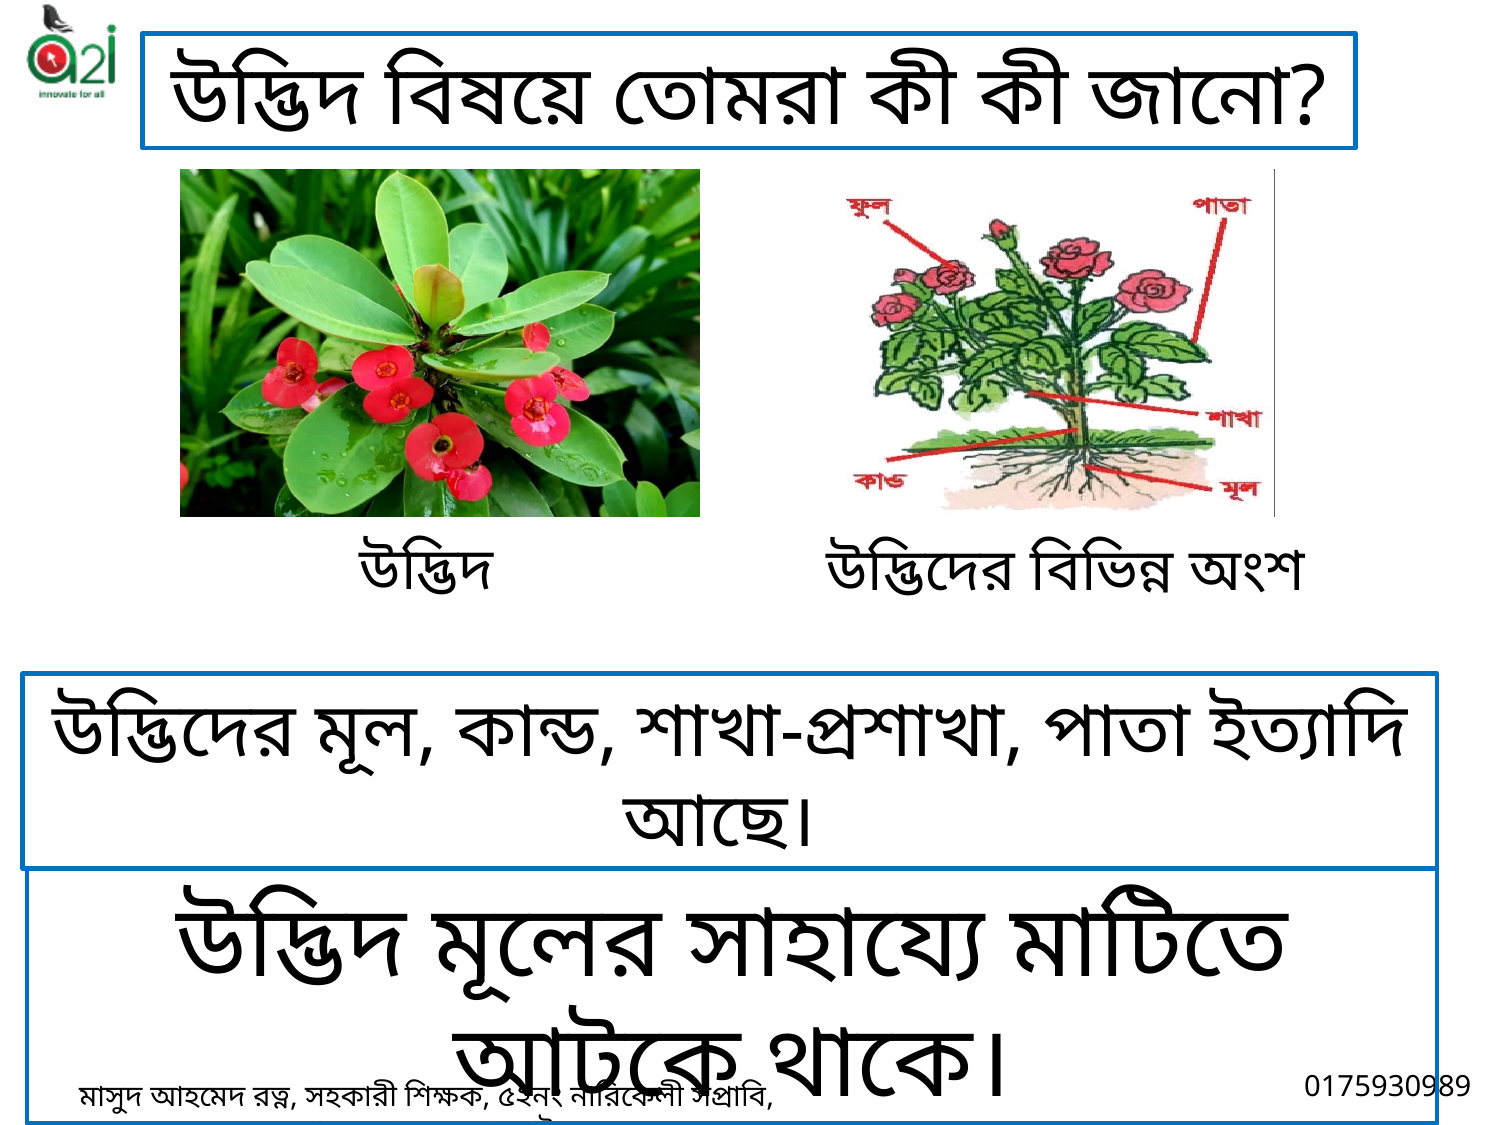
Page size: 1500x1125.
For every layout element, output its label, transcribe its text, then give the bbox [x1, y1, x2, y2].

picture [180, 169, 701, 517]
text_box উদ্ভিদের মূল, কান্ড, শাখা-প্রশাখা, পাতা ইত্যাদি আছে। [22, 673, 1437, 869]
picture [0, 0, 145, 126]
text_box 01759309892 [1287, 1059, 1489, 1125]
text_box মাসুদ আহমেদ রত্ন, সহকারী শিক্ষক, ৫২নং নারিকেলী সপ্রাবি, আক্কেলপুর, জয়পুরহাট [20, 1069, 833, 1125]
text_box উদ্ভিদের বিভিন্ন অংশ [810, 525, 1322, 610]
picture [832, 169, 1276, 517]
text_box উদ্ভিদ [307, 524, 546, 609]
text_box উদ্ভিদ মূলের সাহায্যে মাটিতে আটকে থাকে। [27, 868, 1437, 1124]
text_box উদ্ভিদ বিষয়ে তোমরা কী কী জানো? [142, 33, 1356, 149]
